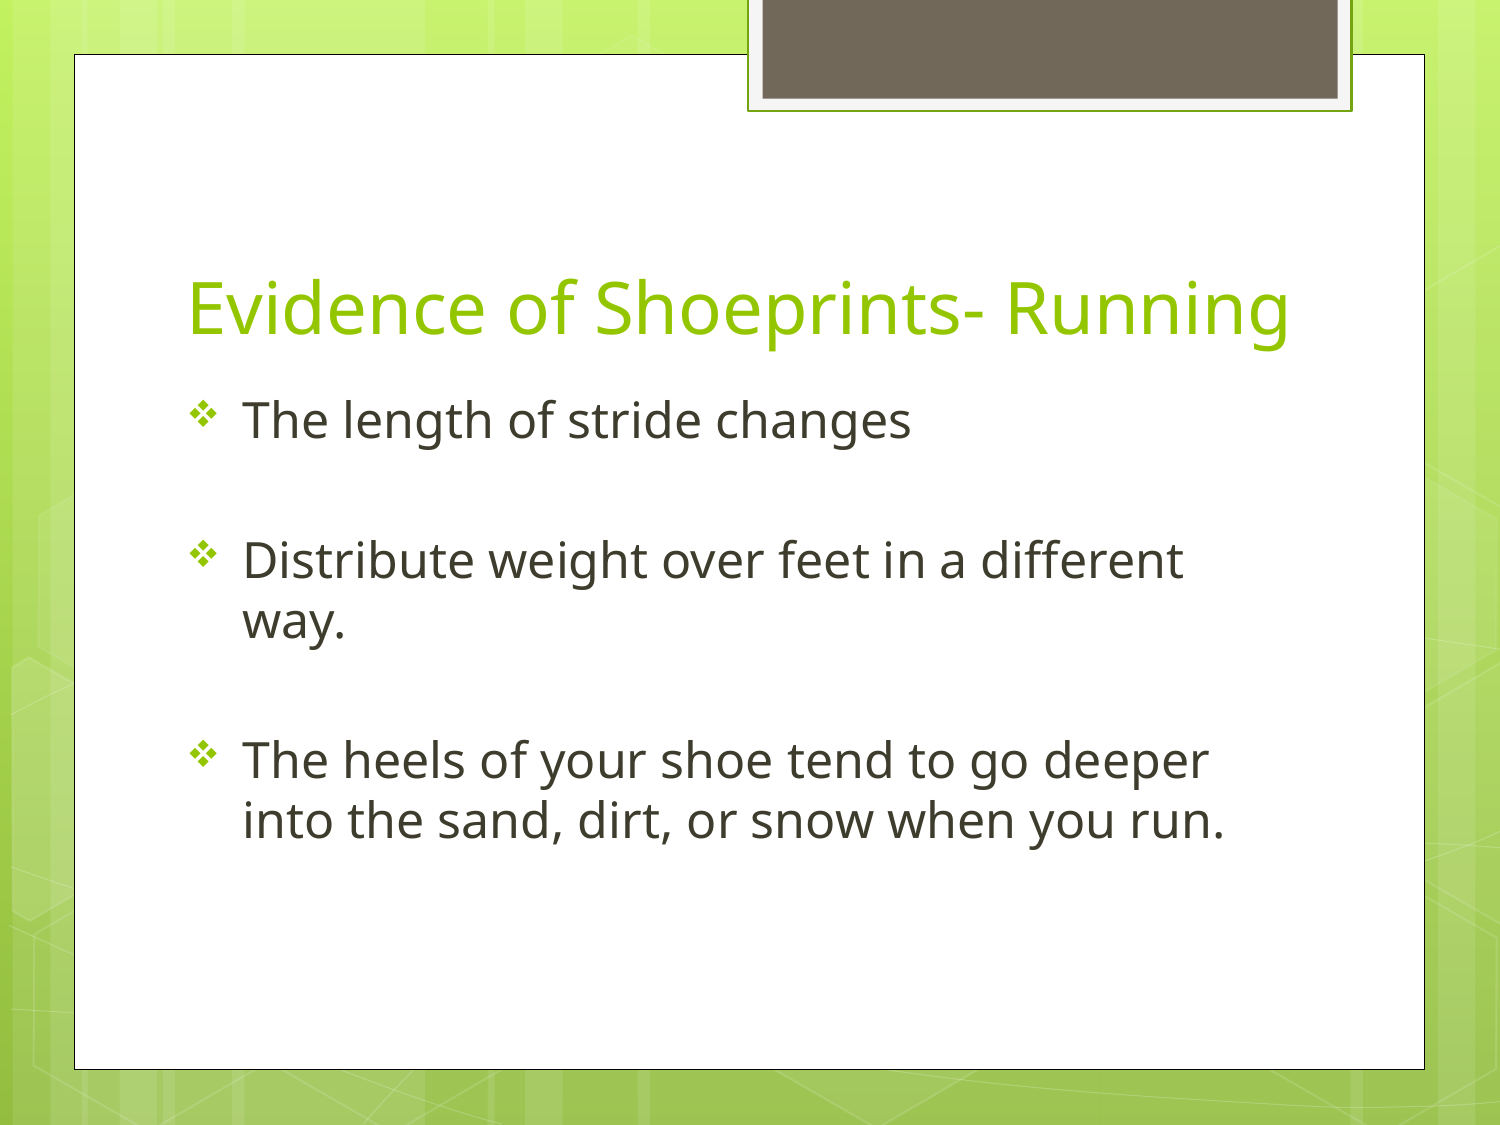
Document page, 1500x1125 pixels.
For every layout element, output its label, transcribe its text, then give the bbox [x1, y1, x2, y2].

list The length of stride changes Distribute weight over feet in a different way. The heels of your shoe tend to go deeper into the sand, dirt, or snow when you run. [171, 381, 1283, 957]
title Evidence of Shoeprints- Running [171, 168, 1324, 357]
